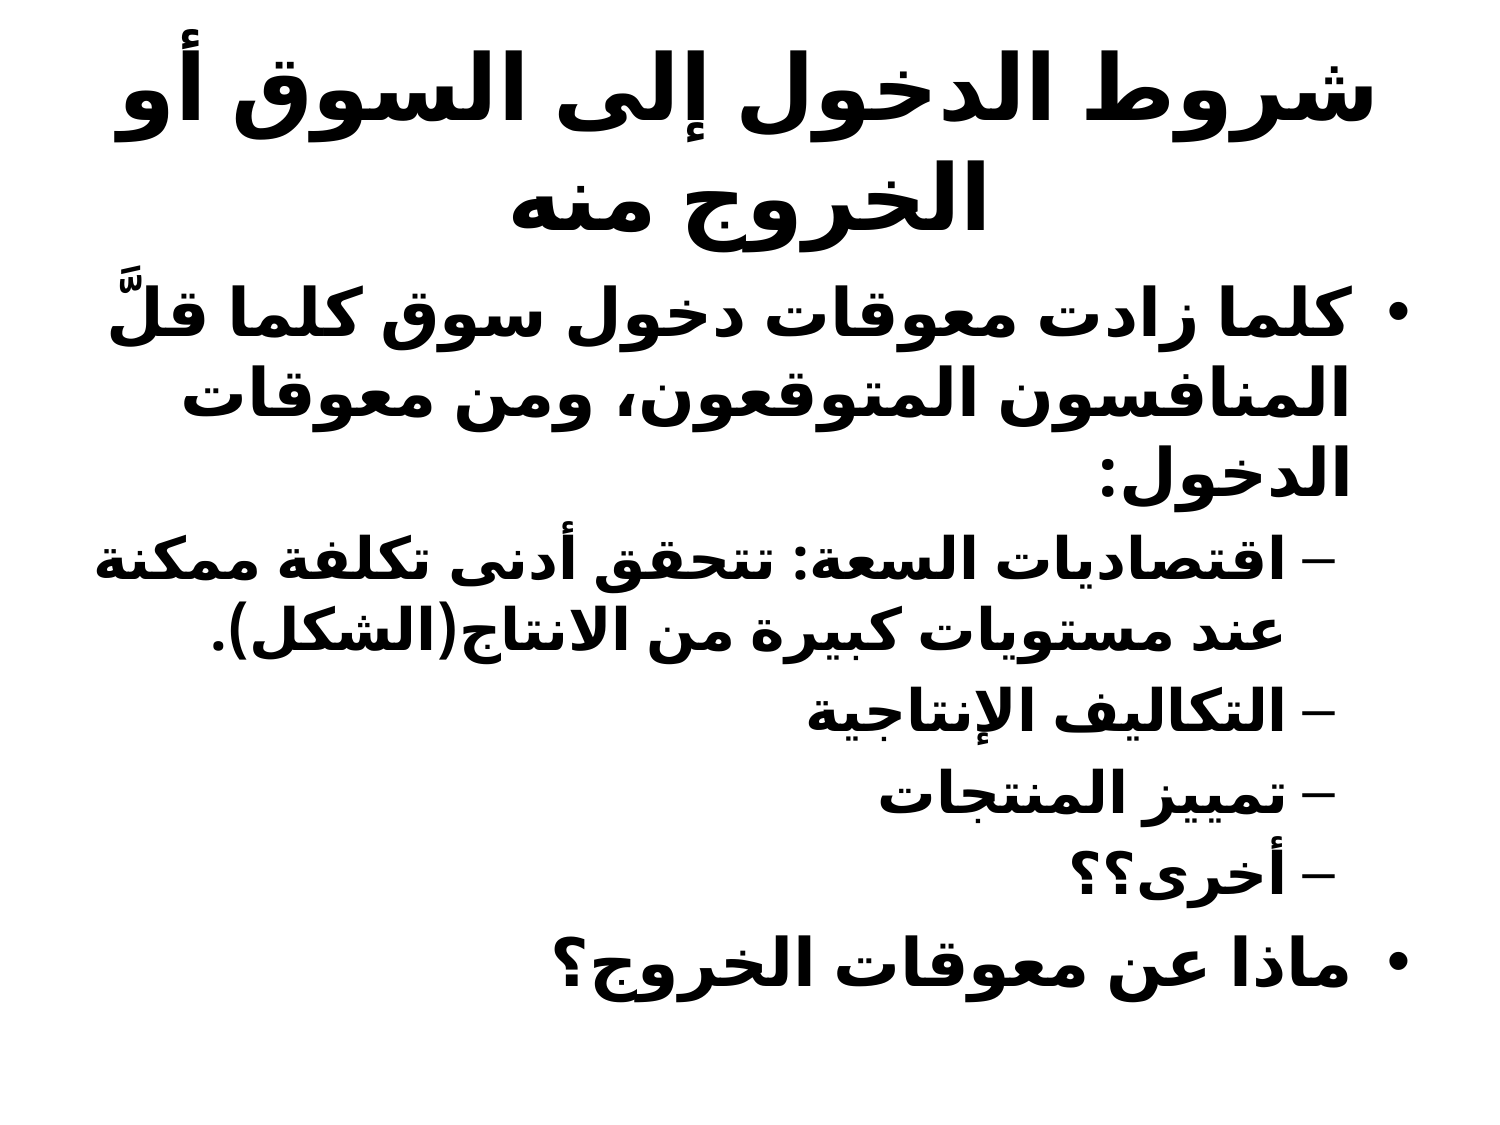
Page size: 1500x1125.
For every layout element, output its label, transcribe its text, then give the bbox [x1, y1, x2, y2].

title شروط الدخول إلى السوق أو الخروج منه [75, 45, 1425, 233]
list كلما زادت معوقات دخول سوق كلما قلَّ المنافسون المتوقعون، ومن معوقات الدخول: اقتصاديات السعة: تتحقق أدنى تكلفة ممكنة عند مستويات كبيرة من الانتاج(الشكل). التكاليف الإنتاجية تمييز المنتجات أخرى؟؟ ماذا عن معوقات الخروج؟ [75, 262, 1425, 1005]
